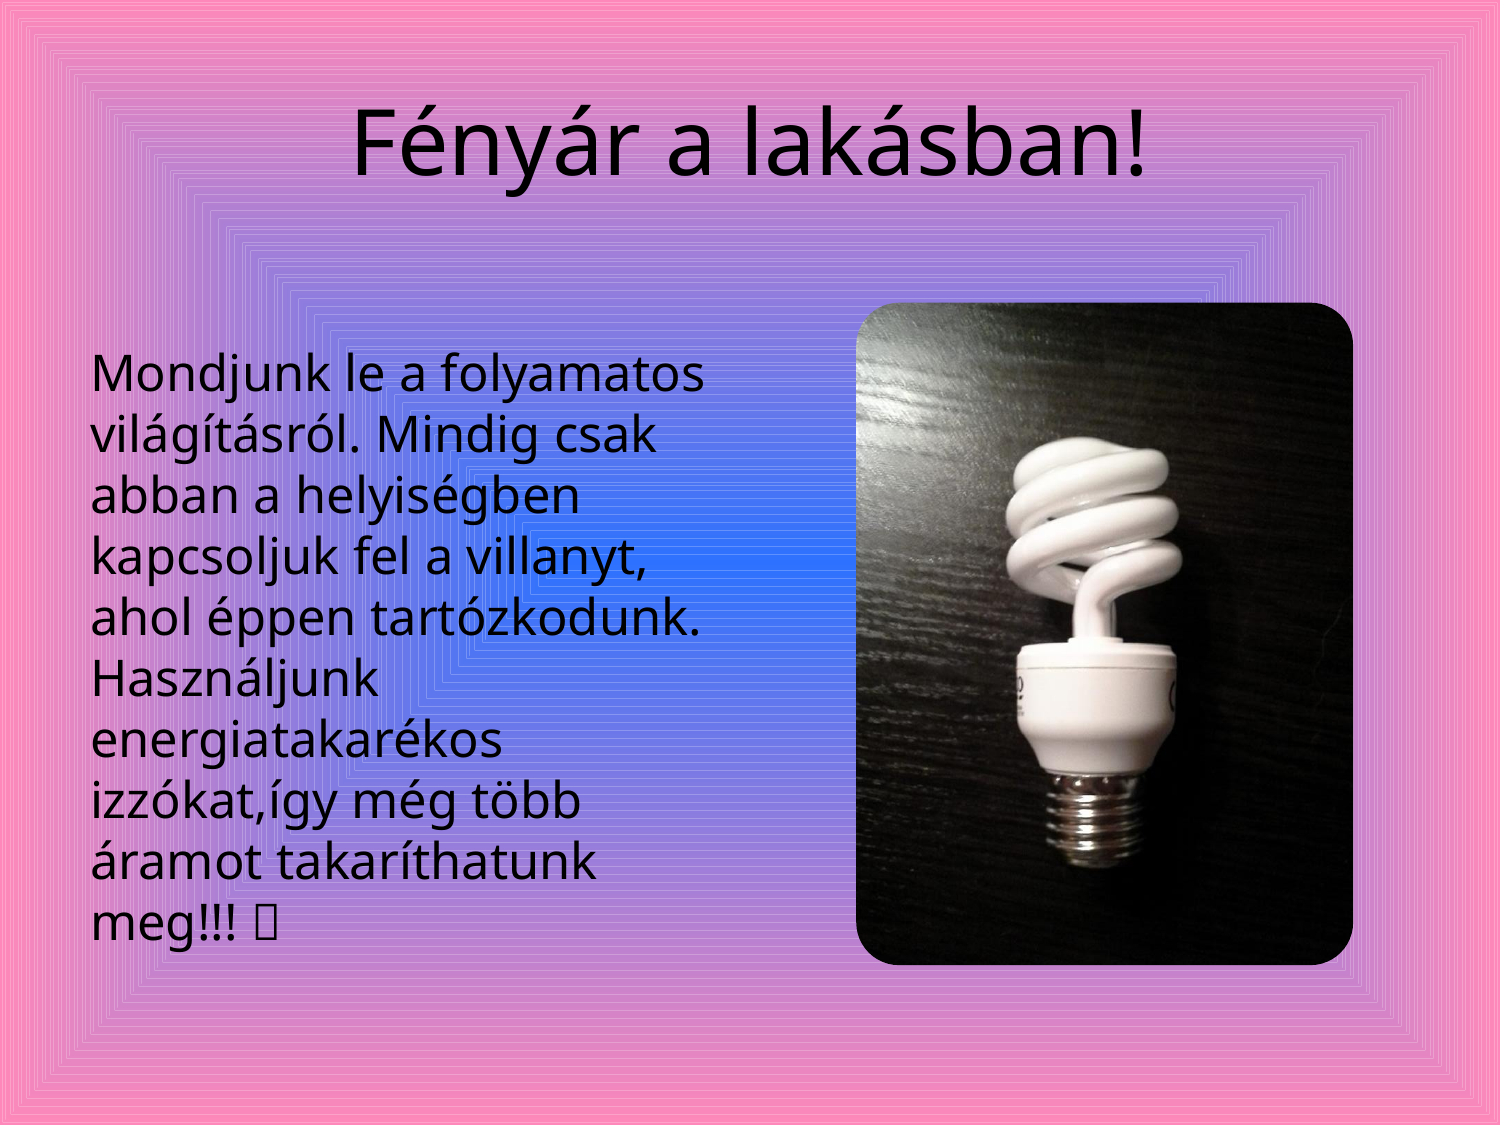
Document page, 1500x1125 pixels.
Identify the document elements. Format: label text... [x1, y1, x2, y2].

title Fényár a lakásban! [75, 45, 1425, 233]
list Mondjunk le a folyamatos világításról. Mindig csak abban a helyiségben kapcsoljuk fel a villanyt, ahol éppen tartózkodunk. Használjunk energiatakarékos izzókat,így még több áramot takaríthatunk meg!!!  [75, 262, 738, 1005]
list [773, 385, 1437, 883]
picture [856, 302, 1354, 385]
picture [856, 883, 1354, 966]
